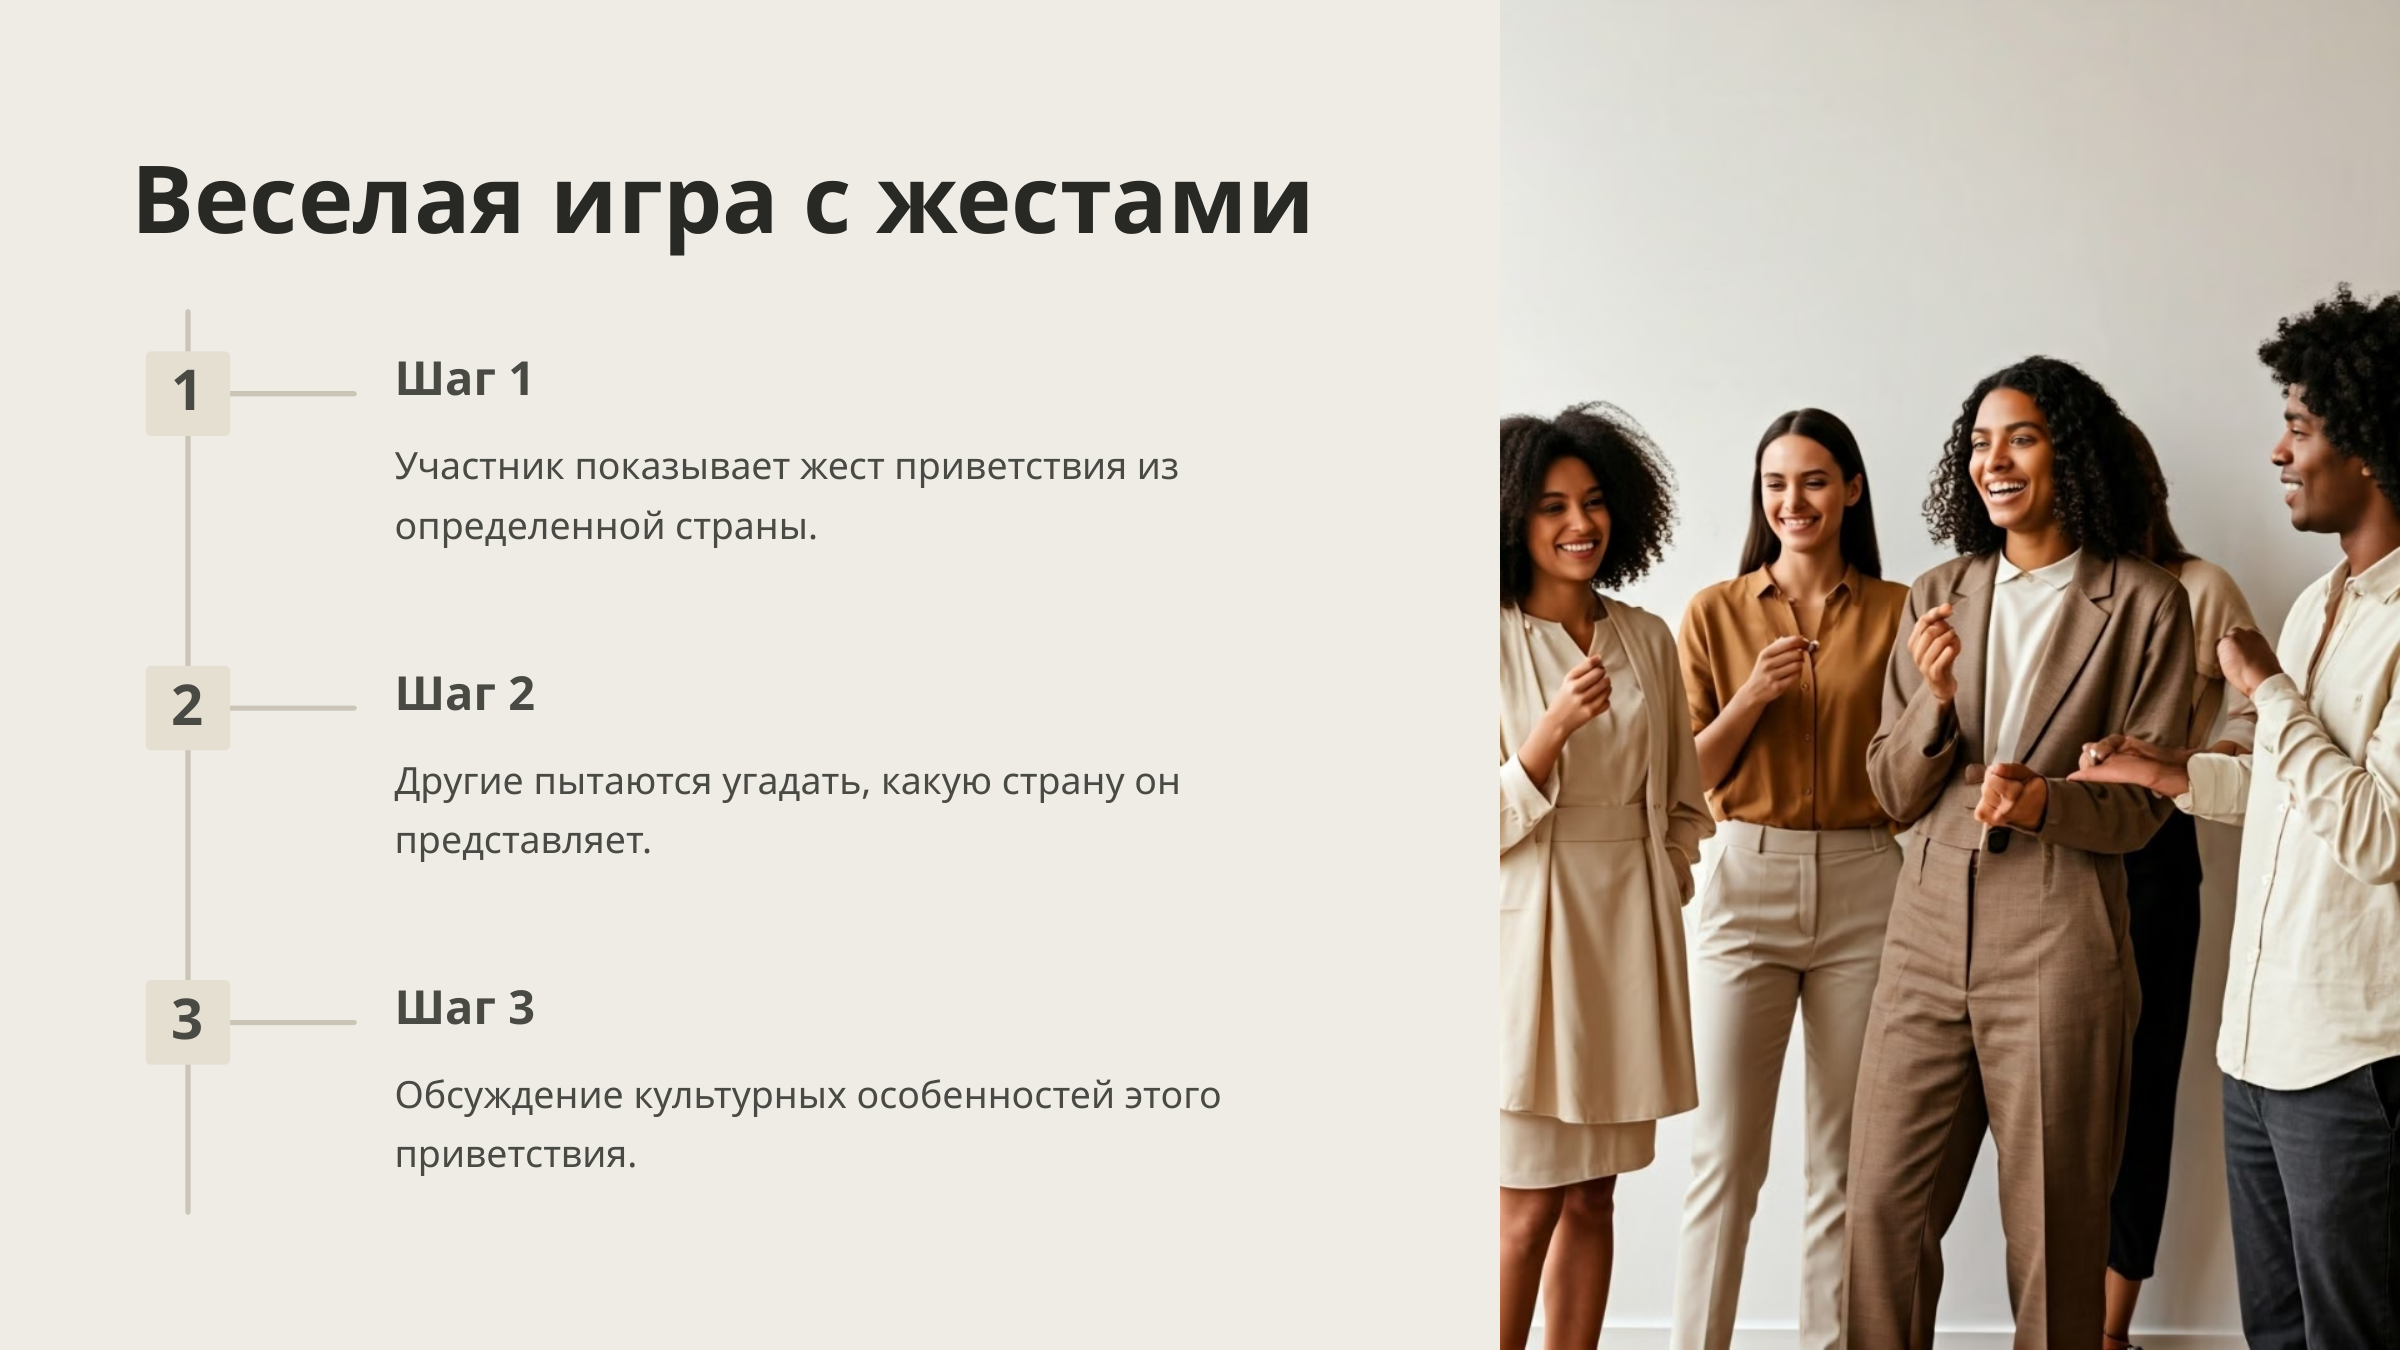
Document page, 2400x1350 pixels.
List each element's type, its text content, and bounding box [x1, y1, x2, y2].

text_box Обсуждение культурных особенностей этого приветствия. [394, 1056, 1369, 1178]
text_box 3 [171, 994, 205, 1051]
text_box [231, 391, 357, 397]
text_box Шаг 3 [394, 975, 865, 1035]
text_box Веселая игра с жестами [131, 135, 1301, 253]
text_box [231, 705, 357, 711]
text_box [185, 1065, 191, 1215]
text_box Шаг 2 [394, 661, 865, 720]
text_box [185, 751, 191, 980]
text_box [145, 665, 231, 751]
text_box Участник показывает жест приветствия из определенной страны. [394, 428, 1369, 549]
text_box [231, 1020, 357, 1026]
text_box [185, 309, 191, 351]
text_box [185, 436, 191, 665]
text_box Другие пытаются угадать, какую страну он представляет. [394, 742, 1369, 863]
picture [1499, 0, 2400, 1350]
text_box [145, 980, 231, 1065]
text_box [145, 351, 231, 436]
text_box Шаг 1 [394, 346, 865, 406]
text_box 2 [171, 679, 205, 737]
text_box 1 [171, 365, 205, 422]
